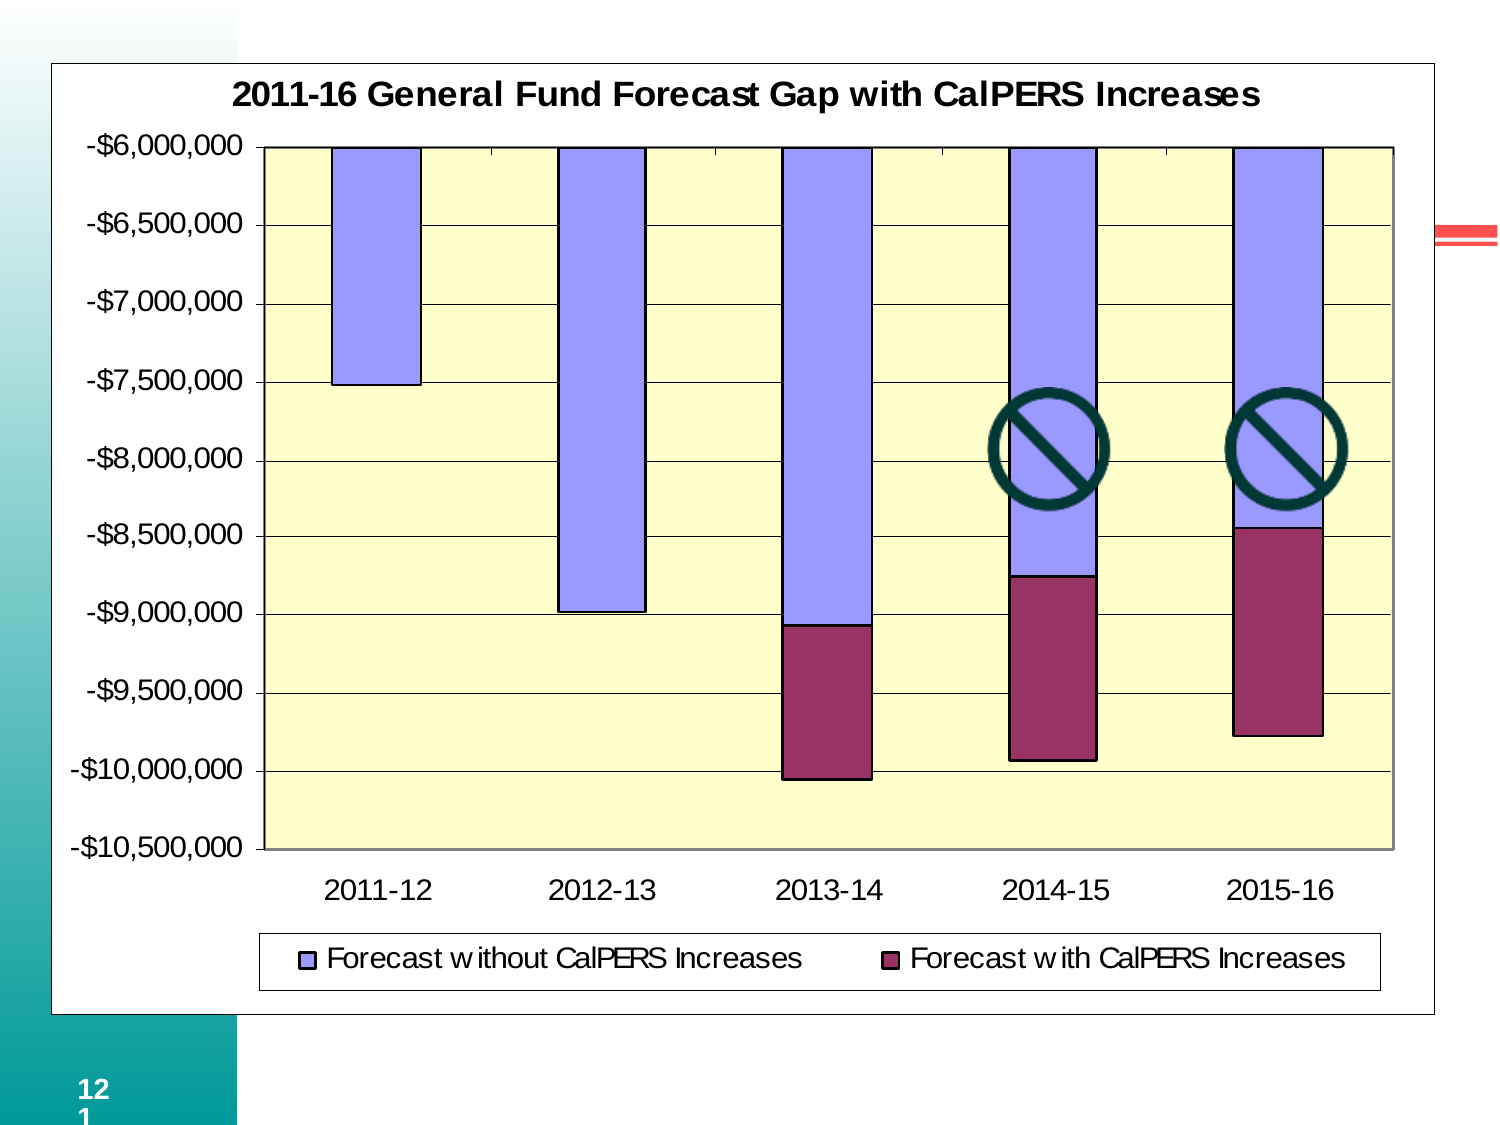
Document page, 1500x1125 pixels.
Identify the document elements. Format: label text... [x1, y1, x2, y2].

picture [37, 49, 1451, 1029]
slide_number 121 [62, 1050, 138, 1125]
